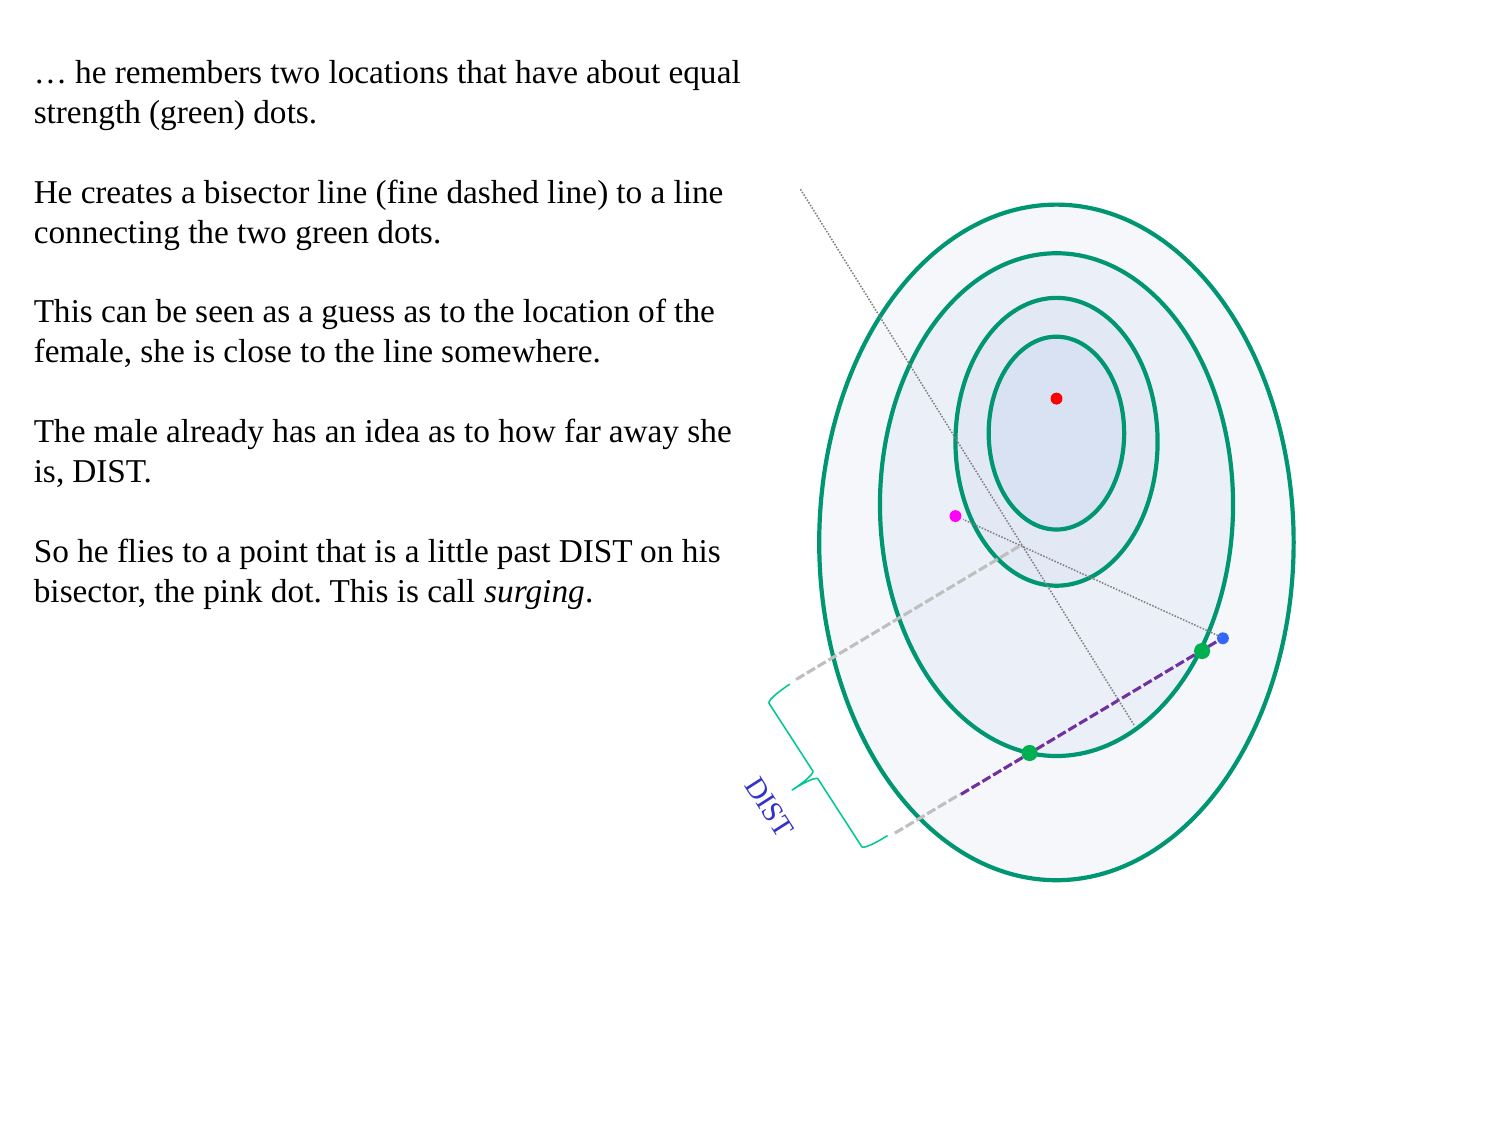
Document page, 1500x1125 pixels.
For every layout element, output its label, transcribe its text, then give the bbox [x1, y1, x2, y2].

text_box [795, 544, 1022, 680]
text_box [960, 643, 1221, 795]
text_box DIST [724, 753, 840, 895]
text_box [894, 794, 961, 834]
text_box [858, 734, 955, 793]
text_box [768, 683, 888, 848]
text_box … he remembers two locations that have about equal strength (green) dots. He creates a bisector line (fine dashed line) to a line connecting the two green dots. This can be seen as a guess as to the location of the female, she is close to the line somewhere. The male already has an idea as to how far away she is, DIST. So he flies to a point that is a little past DIST on his bisector, the pink dot. This is call surging. [19, 42, 759, 932]
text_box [800, 188, 1135, 543]
text_box [943, 804, 1210, 883]
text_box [962, 519, 1221, 637]
text_box [1140, 223, 1296, 783]
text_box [800, 644, 1135, 726]
text_box [1140, 355, 1160, 517]
text_box [1140, 280, 1236, 589]
text_box [1225, 630, 1231, 646]
